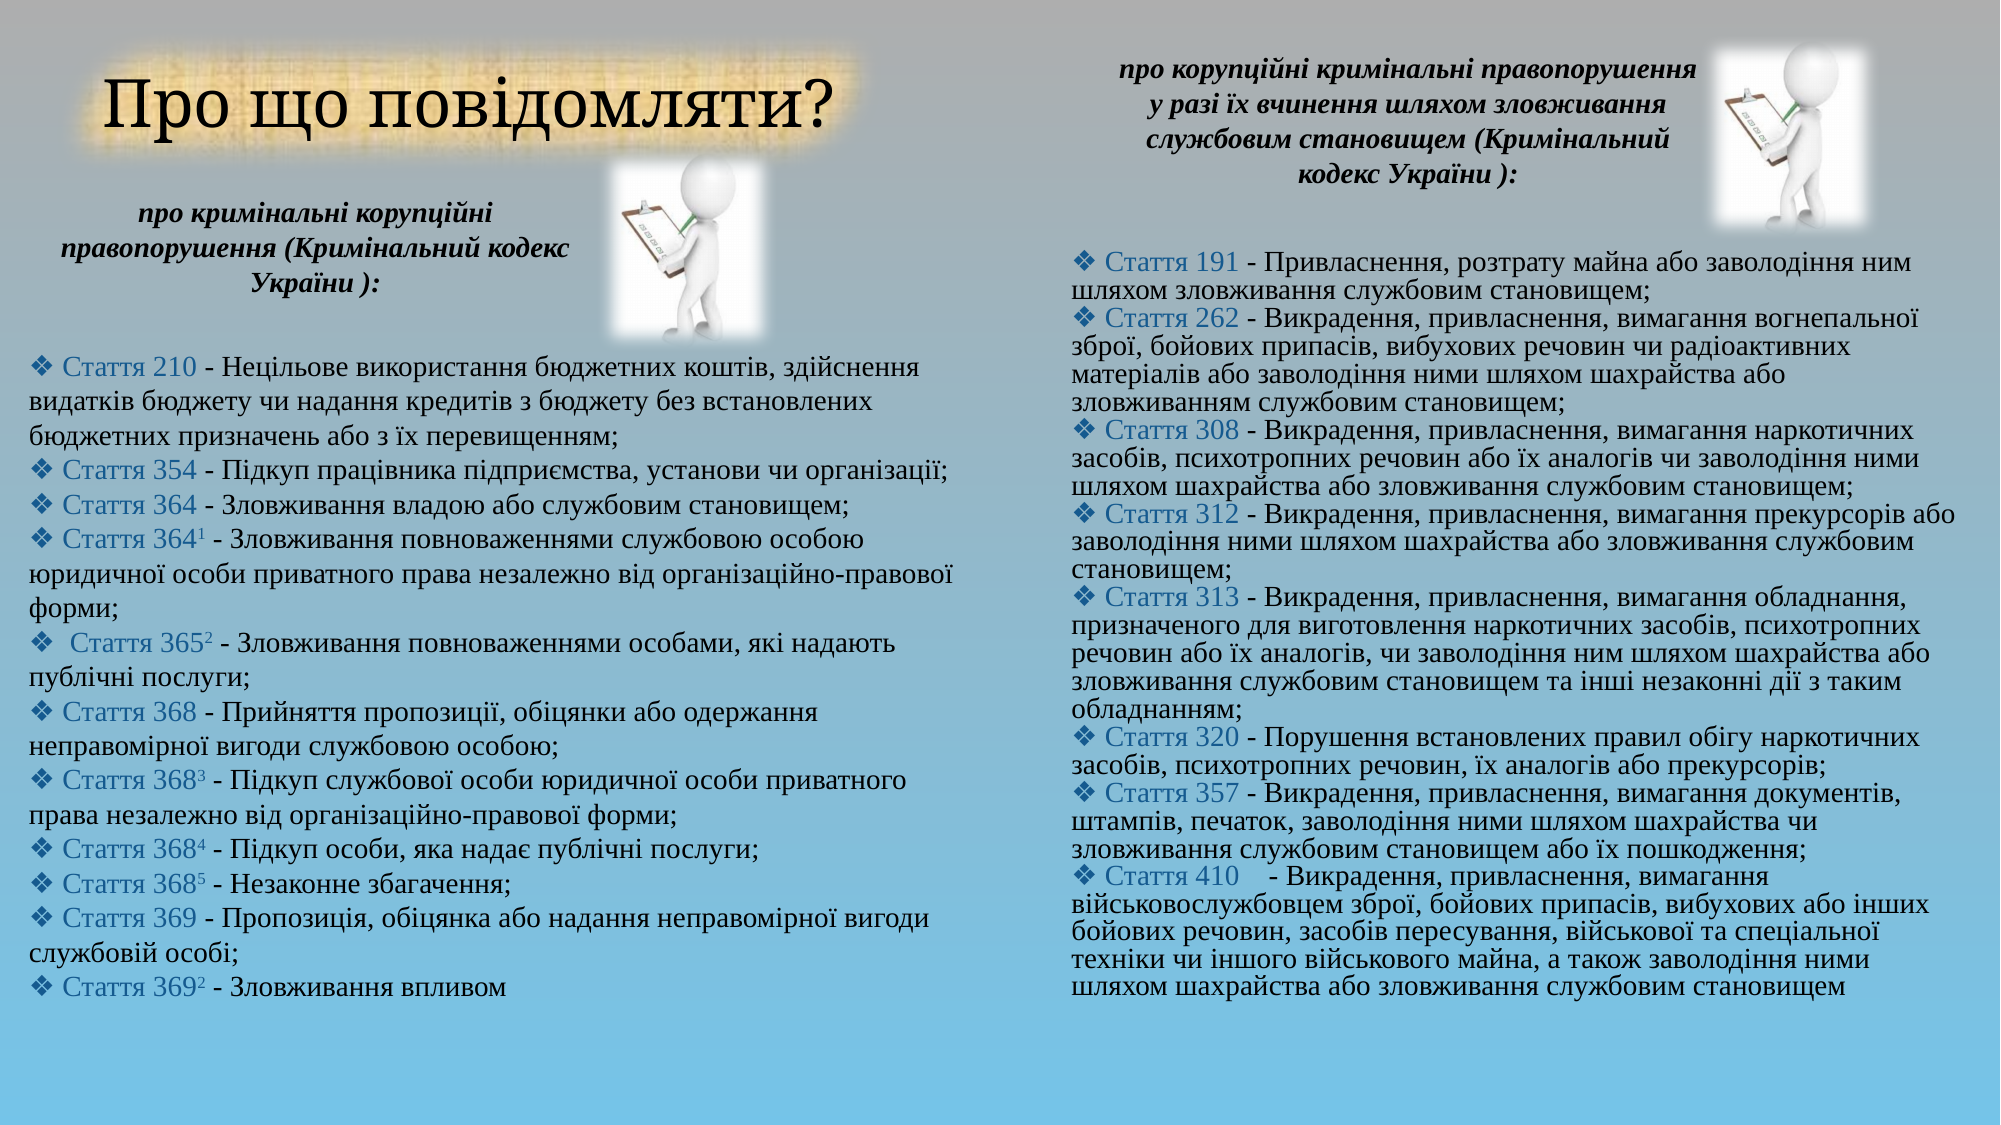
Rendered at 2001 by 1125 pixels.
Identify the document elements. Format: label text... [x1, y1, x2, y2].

picture [1697, 32, 1883, 243]
text_box ❖ Стаття 210 - Нецільове використання бюджетних коштів, здійснення видатків бюджету чи надання кредитів з бюджету без встановлених бюджетних призначень або з їх перевищенням; ❖ Стаття 354 - Підкуп працівника підприємства, установи чи організації; ❖ Стаття 364 - Зловживання владою або службовим становищем; ❖ Стаття 3641 - Зловживання повноваженнями службовою особою юридичної особи приватного права незалежно від організаційно-правової форми; ❖ Стаття 3652 - Зловживання повноваженнями особами, які надають публічні послуги; ❖ Стаття 368 - Прийняття пропозиції, обіцянки або одержання неправомірної вигоди службовою особою; ❖ Стаття 3683 - Підкуп службової особи юридичної особи приватного права незалежно від організаційно-правової форми; ❖ Стаття 3684 - Підкуп особи, яка надає публічні послуги; ❖ Стаття 3685 - Незаконне збагачення; ❖ Стаття 369 - Пропозиція, обіцянка або надання неправомірної вигоди службовій особі; ❖ Стаття 3692 - Зловживання впливом [28, 347, 960, 1097]
text_box про корупційні кримінальні правопорушення у разі їх вчинення шляхом зловживання службовим становищем (Кримінальний кодекс України ): [1118, 48, 1697, 187]
text_box про кримінальні корупційні правопорушення (Кримінальний кодекс України ): [28, 192, 594, 255]
picture [594, 144, 779, 355]
text_box ❖ Стаття 191 - Привласнення, розтрату майна або заволодіння ним шляхом зловживання службовим становищем; ❖ Стаття 262 - Викрадення, привласнення, вимагання вогнепальної зброї, бойових припасів, вибухових речовин чи радіоактивних матеріалів або заволодіння ними шляхом шахрайства або зловживанням службовим становищем; ❖ Стаття 308 - Викрадення, привласнення, вимагання наркотичних засобів, психотропних речовин або їх аналогів чи заволодіння ними шляхом шахрайства або зловживання службовим становищем; ❖ Стаття 312 - Викрадення, привласнення, вимагання прекурсорів або заволодіння ними шляхом шахрайства або зловживання службовим становищем; ❖ Стаття 313 - Викрадення, привласнення, вимагання обладнання, призначеного для виготовлення наркотичних засобів, психотропних речовин або їх аналогів, чи заволодіння ним шляхом шахрайства або зловживання службовим становищем та інші незаконні дії з таким обладнанням; ❖ Стаття 320 - Порушення встановлених правил обігу наркотичних засобів, психотропних речовин, їх аналогів або прекурсорів; ❖ Стаття 357 - Викрадення, привласнення, вимагання документів, штампів, печаток, заволодіння ними шляхом шахрайства чи зловживання службовим становищем або їх пошкодження; ❖ Стаття 410 - Викрадення, привласнення, вимагання військовослужбовцем зброї, бойових припасів, вибухових або інших бойових речовин, засобів пересування, військової та спеціальної техніки чи іншого військового майна, а також заволодіння ними шляхом шахрайства або зловживання службовим становищем [1071, 249, 1971, 1054]
text_box Про що повідомляти? [107, 77, 833, 127]
